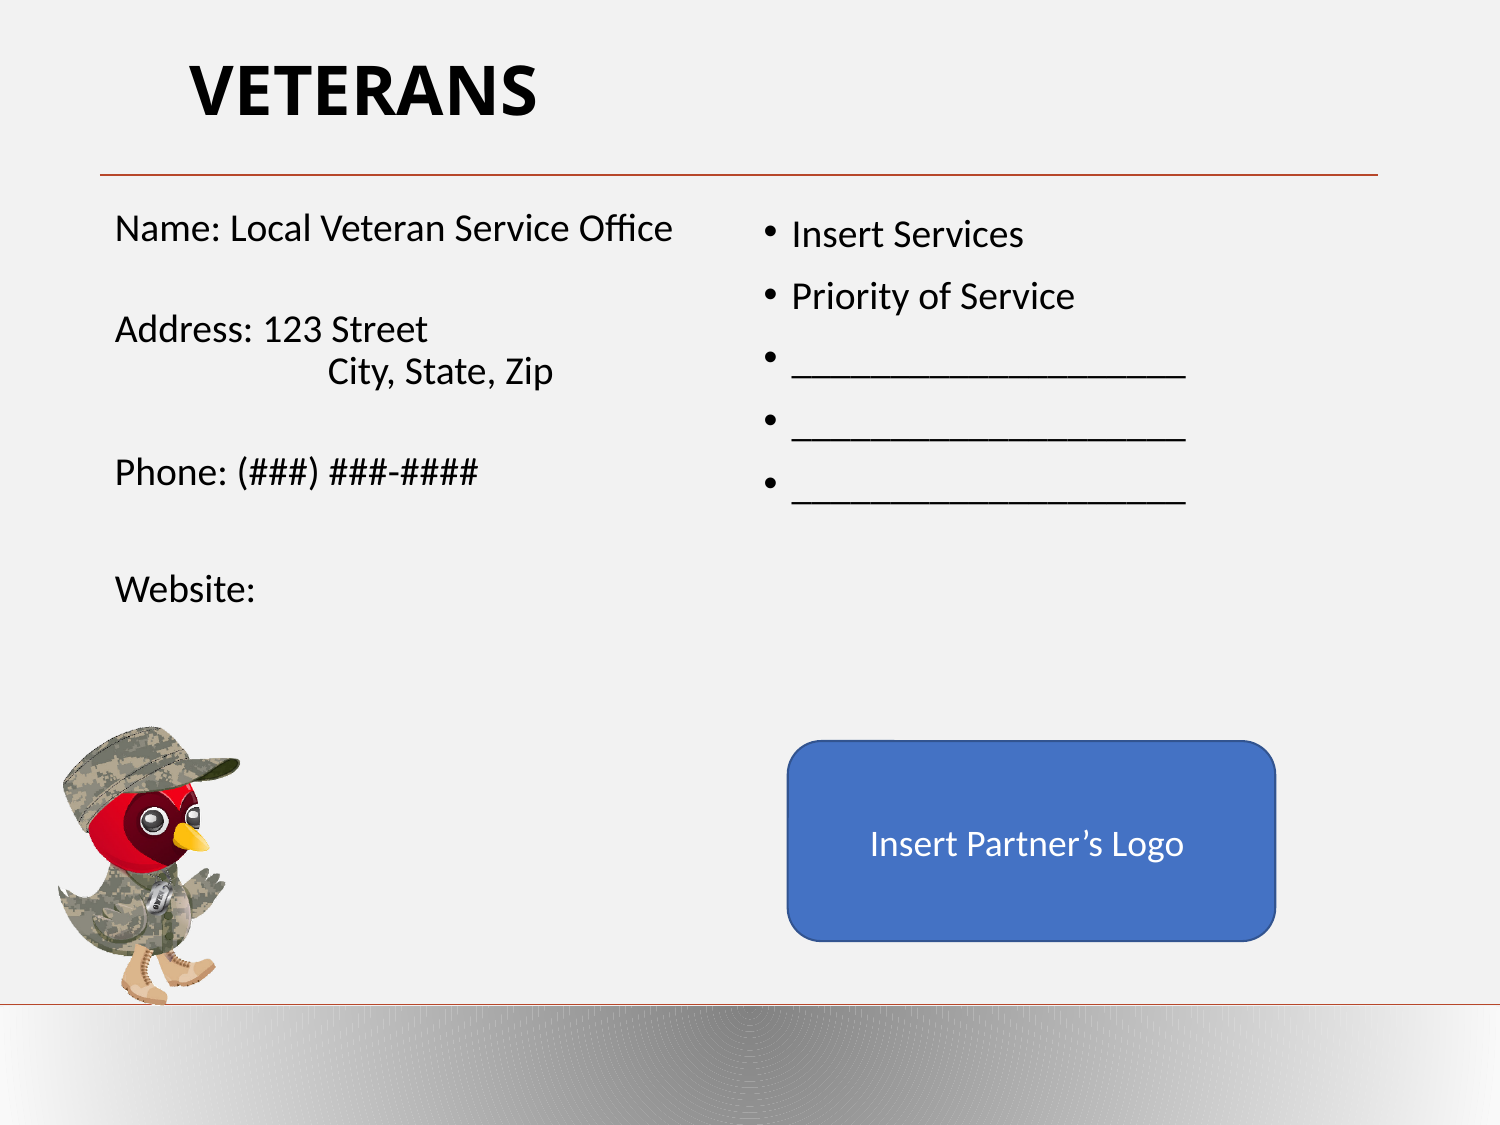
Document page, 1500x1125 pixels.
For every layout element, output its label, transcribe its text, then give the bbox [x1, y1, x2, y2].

text_box Insert Partner’s Logo [786, 739, 1277, 943]
title VETERANS [174, 7, 1375, 174]
list Name: Local Veteran Service Office Address: 123 Street City, State, Zip Phone: (###) ###-#### Website: [99, 200, 698, 713]
text_box [0, 1006, 1500, 1125]
picture [48, 712, 249, 1019]
list Insert Services Priority of Service ____________________ ____________________ ____________________ [748, 200, 1346, 713]
